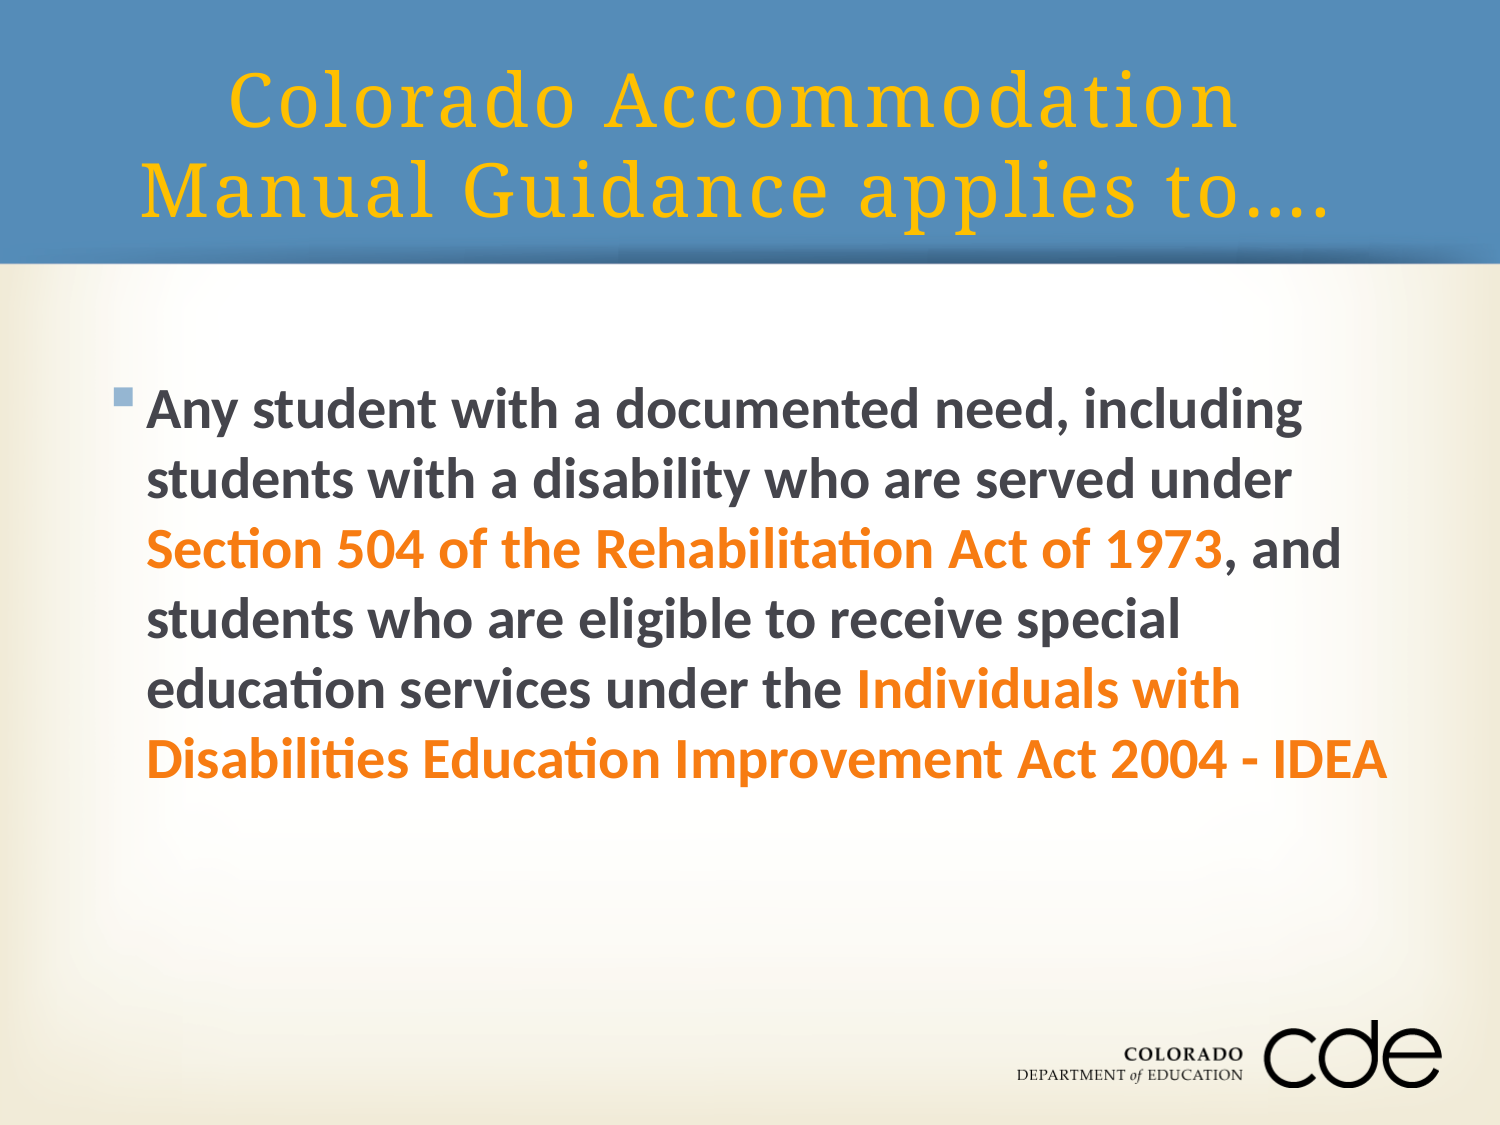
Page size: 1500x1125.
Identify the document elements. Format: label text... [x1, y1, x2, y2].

picture [0, 0, 1500, 1125]
list Any student with a documented need, including students with a disability who are served under Section 504 of the Rehabilitation Act of 1973, and students who are eligible to receive special education services under the Individuals with Disabilities Education Improvement Act 2004 - IDEA [86, 362, 1437, 925]
title Colorado Accommodation Manual Guidance applies to…. [60, 48, 1411, 236]
